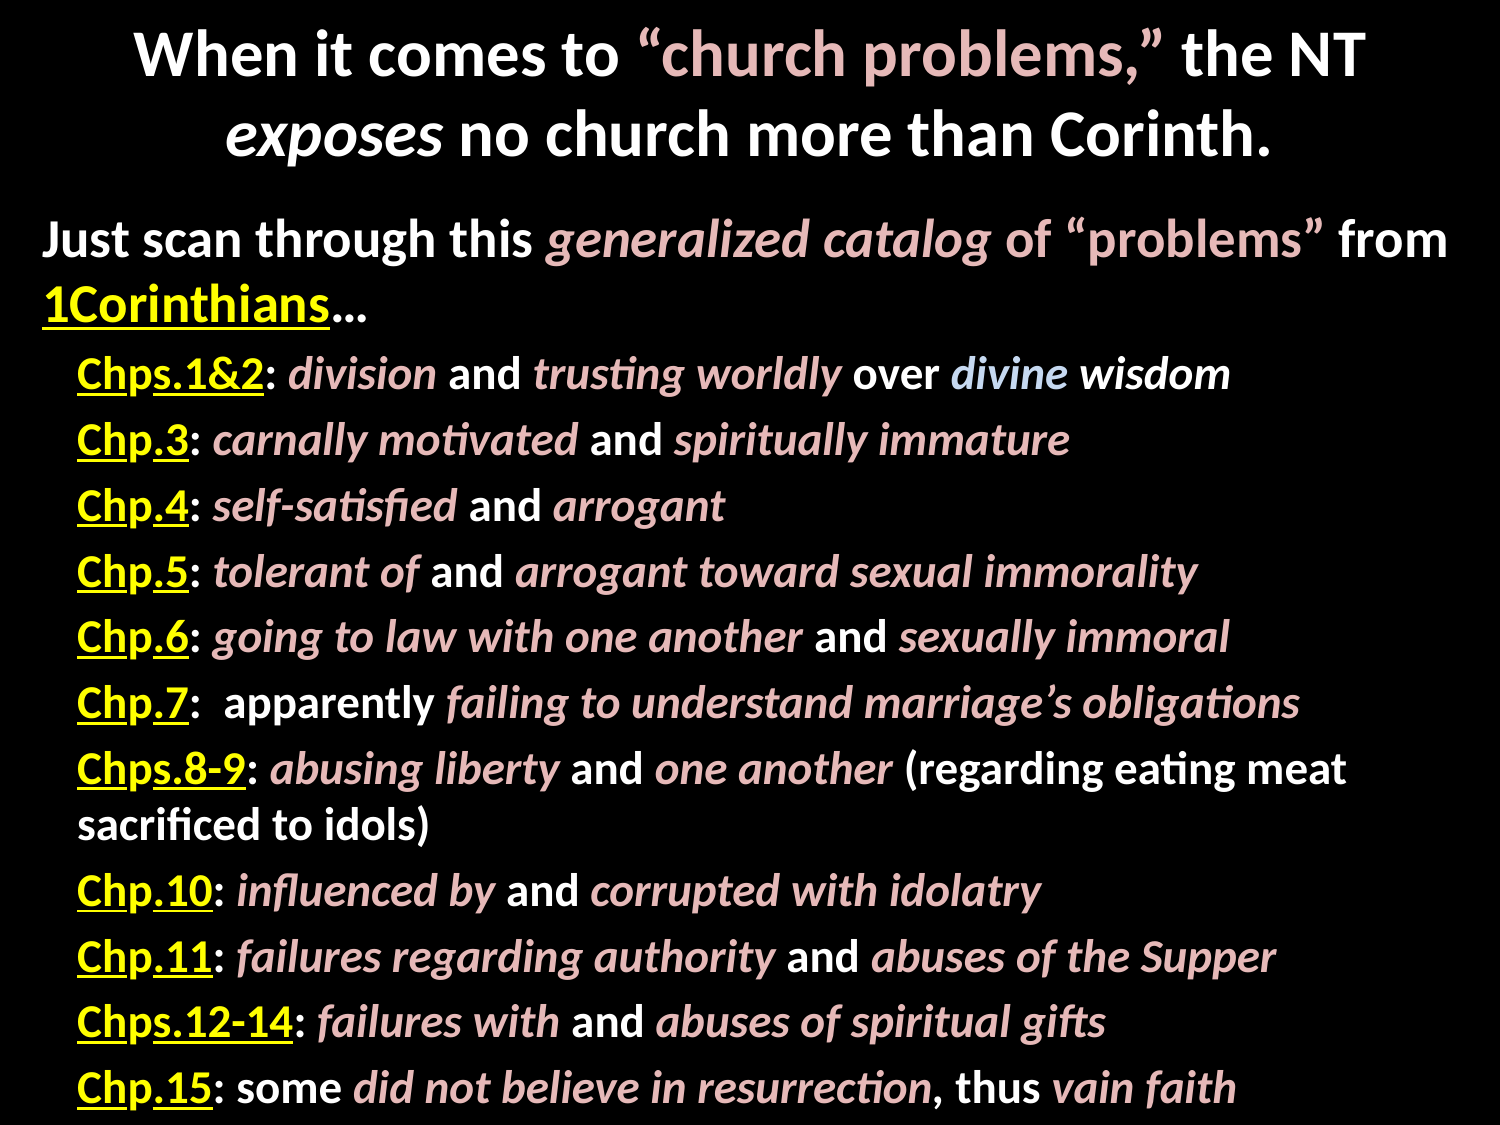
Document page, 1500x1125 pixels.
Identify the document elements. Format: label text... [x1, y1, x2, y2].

title When it comes to “church problems,” the NT exposes no church more than Corinth. [75, 0, 1425, 180]
list Just scan through this generalized catalog of “problems” from 1Corinthians… Chps.1&2: division and trusting worldly over divine wisdom Chp.3: carnally motivated and spiritually immature Chp.4: self-satisfied and arrogant Chp.5: tolerant of and arrogant toward sexual immorality Chp.6: going to law with one another and sexually immoral Chp.7: apparently failing to understand marriage’s obligations Chps.8-9: abusing liberty and one another (regarding eating meat sacrificed to idols) Chp.10: influenced by and corrupted with idolatry Chp.11: failures regarding authority and abuses of the Supper Chps.12-14: failures with and abuses of spiritual gifts Chp.15: some did not believe in resurrection, thus vain faith [26, 194, 1472, 1125]
